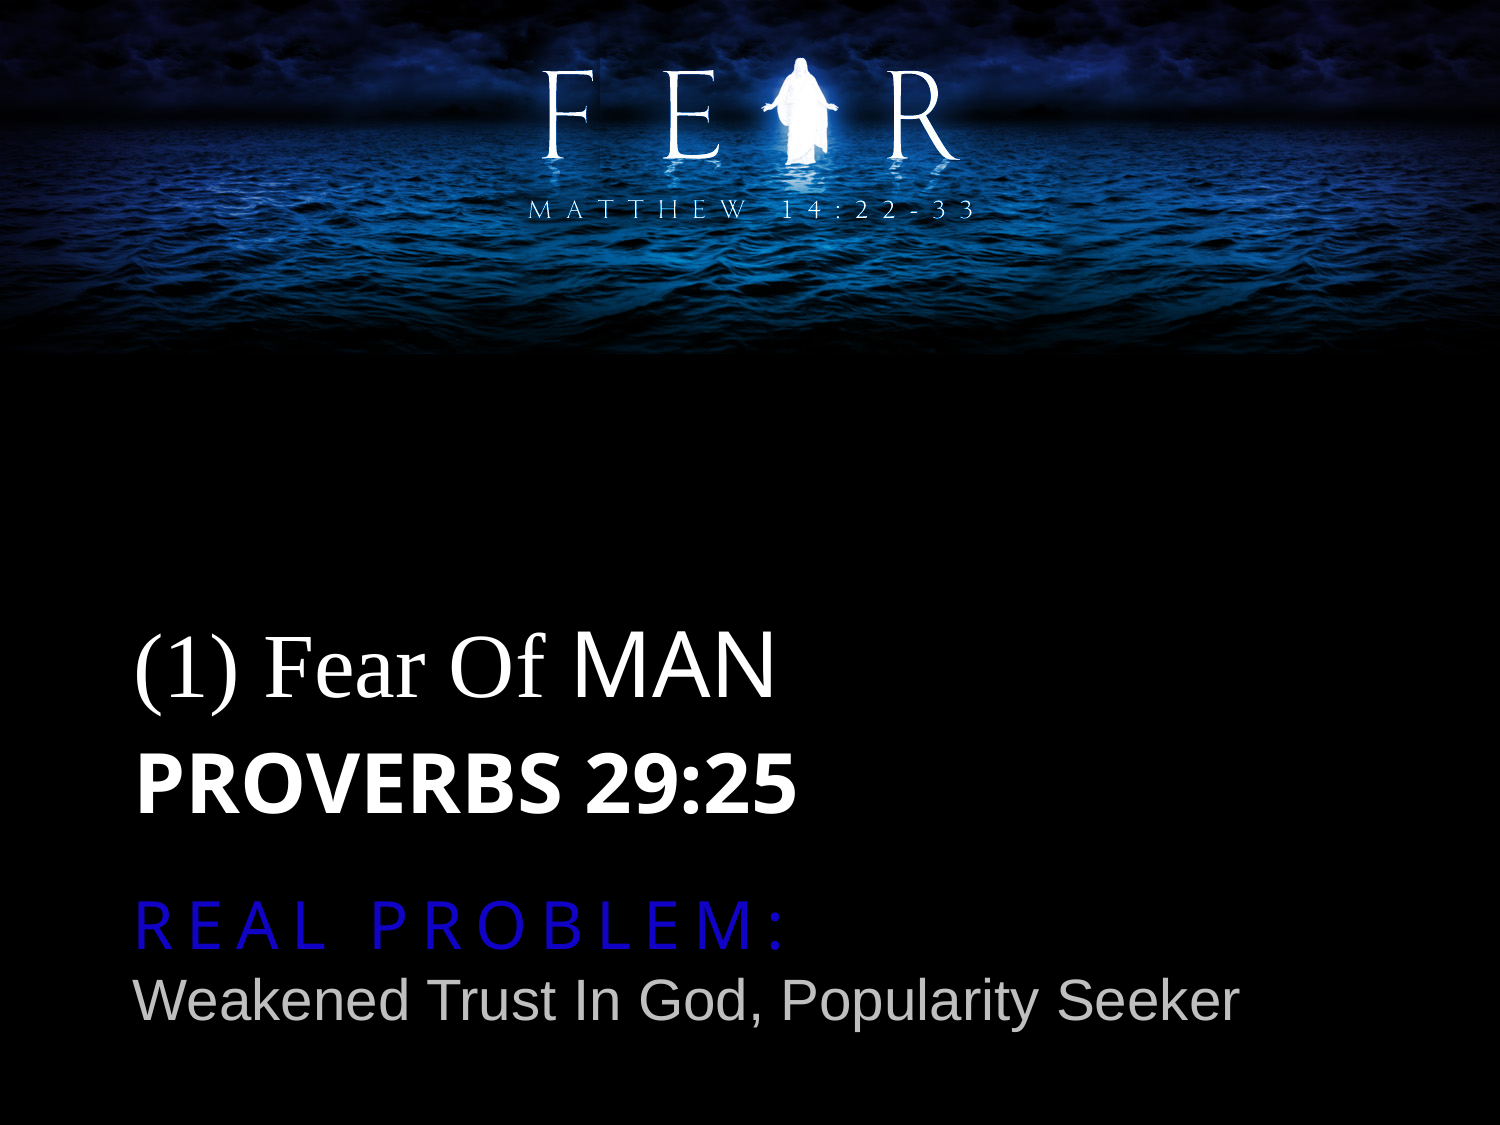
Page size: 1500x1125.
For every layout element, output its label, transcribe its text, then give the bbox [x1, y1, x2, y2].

text_box REAL PROBLEM: Weakened Trust In God, Popularity Seeker [117, 875, 1258, 1040]
title Proverbs 29:25 [118, 723, 1394, 947]
list (1) Fear Of MAN [118, 476, 1394, 723]
picture [0, 0, 1500, 1125]
